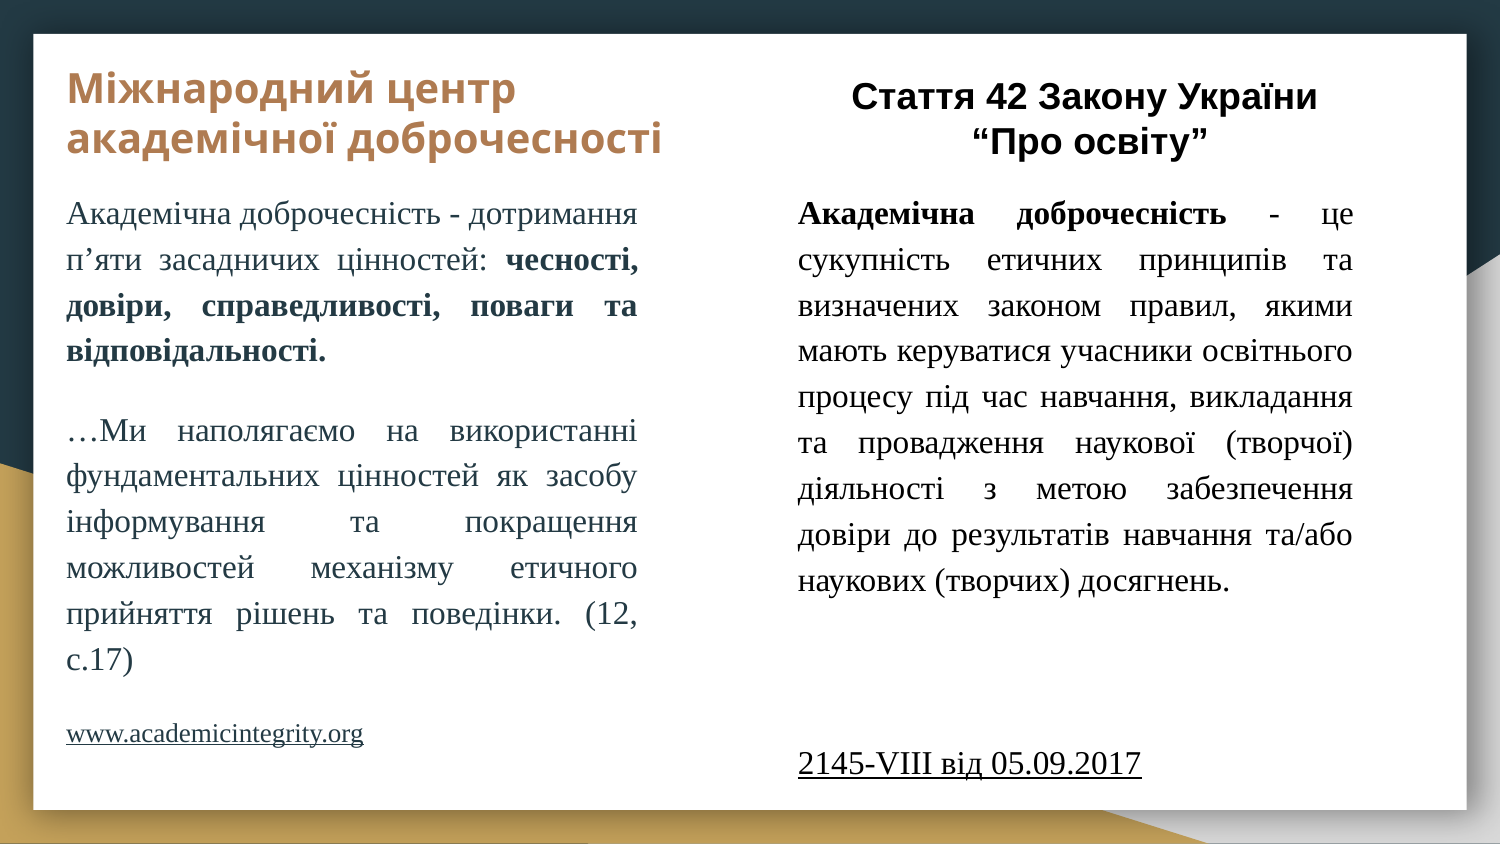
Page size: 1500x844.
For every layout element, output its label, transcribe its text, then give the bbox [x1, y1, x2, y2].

list Академічна доброчесність - дотримання п’яти засадничих цінностей: чесності, довіри, справедливості, поваги та відповідальності. …Ми наполягаємо на використанні фундаментальних цінностей як засобу інформування та покращення можливостей механізму етичного прийняття рішень та поведінки. (12, с.17) www.academicintegrity.org [51, 169, 654, 816]
text_box Стаття 42 Закону України “Про освіту” [829, 56, 1352, 160]
text_box Академічна доброчесність - це сукупність етичних принципів та визначених законом правил, якими мають керуватися учасники освітнього процесу під час навчання, викладання та провадження наукової (творчої) діяльності з метою забезпечення довіри до результатів навчання та/або наукових (творчих) досягнень. 2145-VIII від 05.09.2017 [782, 169, 1369, 790]
title Міжнародний центр академічної доброчесності [51, 46, 735, 170]
